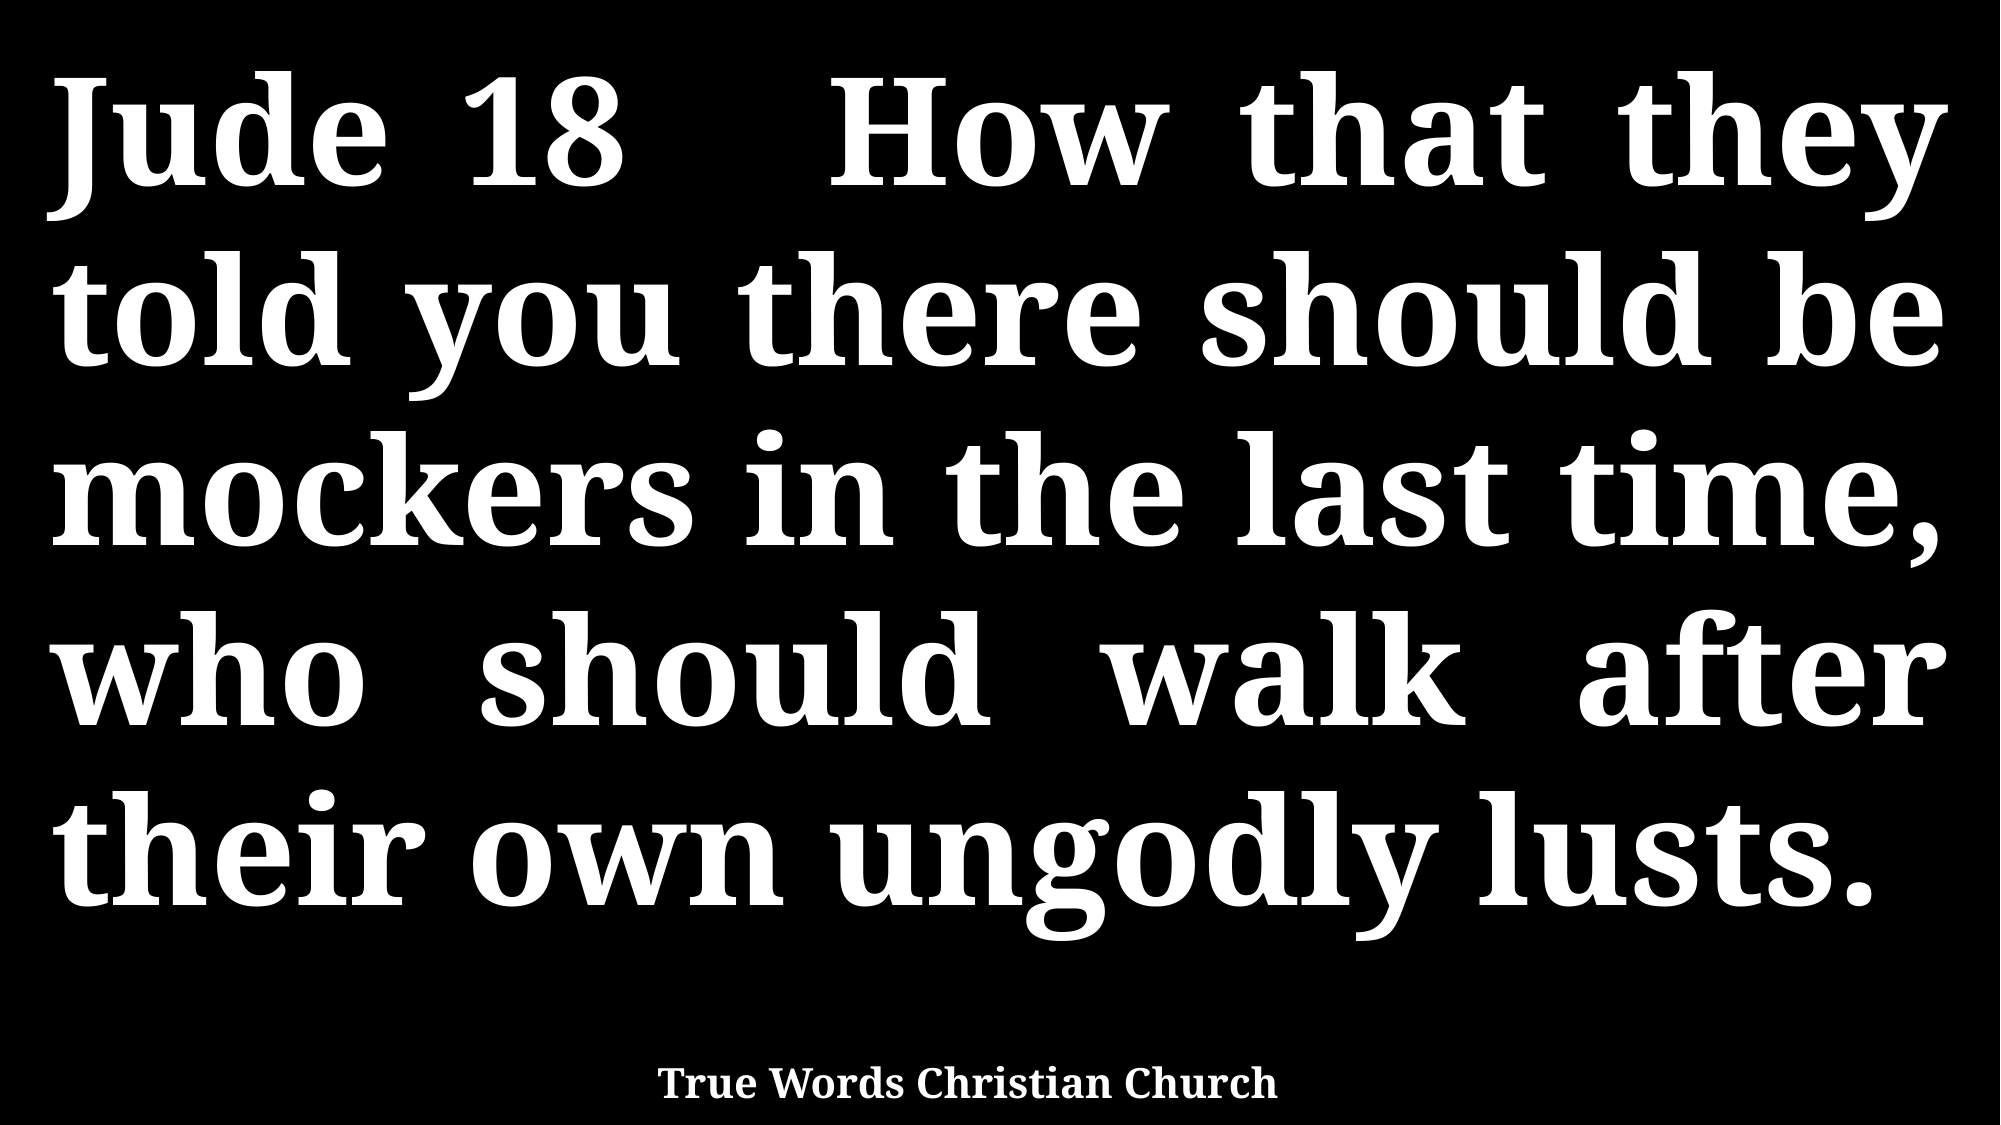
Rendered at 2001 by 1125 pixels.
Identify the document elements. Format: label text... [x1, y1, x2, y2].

text_box True Words Christian Church [642, 1049, 1294, 1114]
text_box Jude 18 How that they told you there should be mockers in the last time, who should walk after their own ungodly lusts. [35, 28, 1965, 943]
